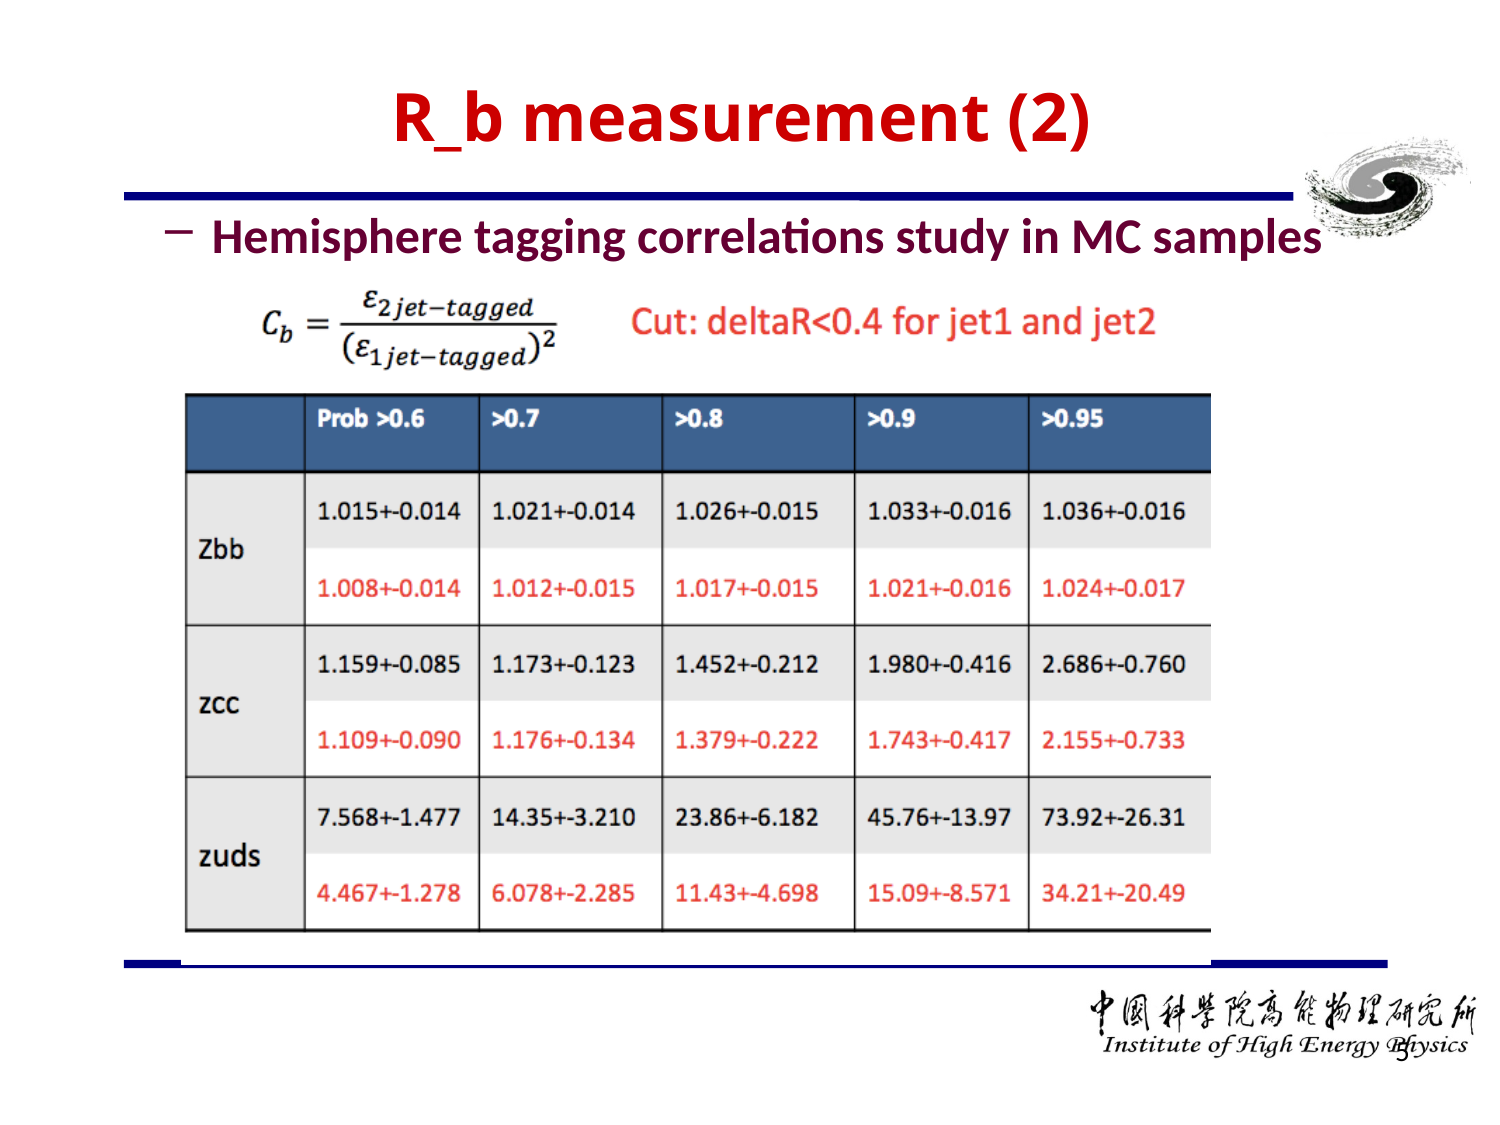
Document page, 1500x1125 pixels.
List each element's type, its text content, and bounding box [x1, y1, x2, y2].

list Hemisphere tagging correlations study in MC samples [75, 196, 1425, 939]
picture [181, 266, 1211, 965]
slide_number 5 [1074, 1024, 1426, 1103]
title R_b measurement (2) [75, 45, 1425, 185]
picture [1080, 983, 1482, 1059]
picture [1305, 132, 1471, 244]
